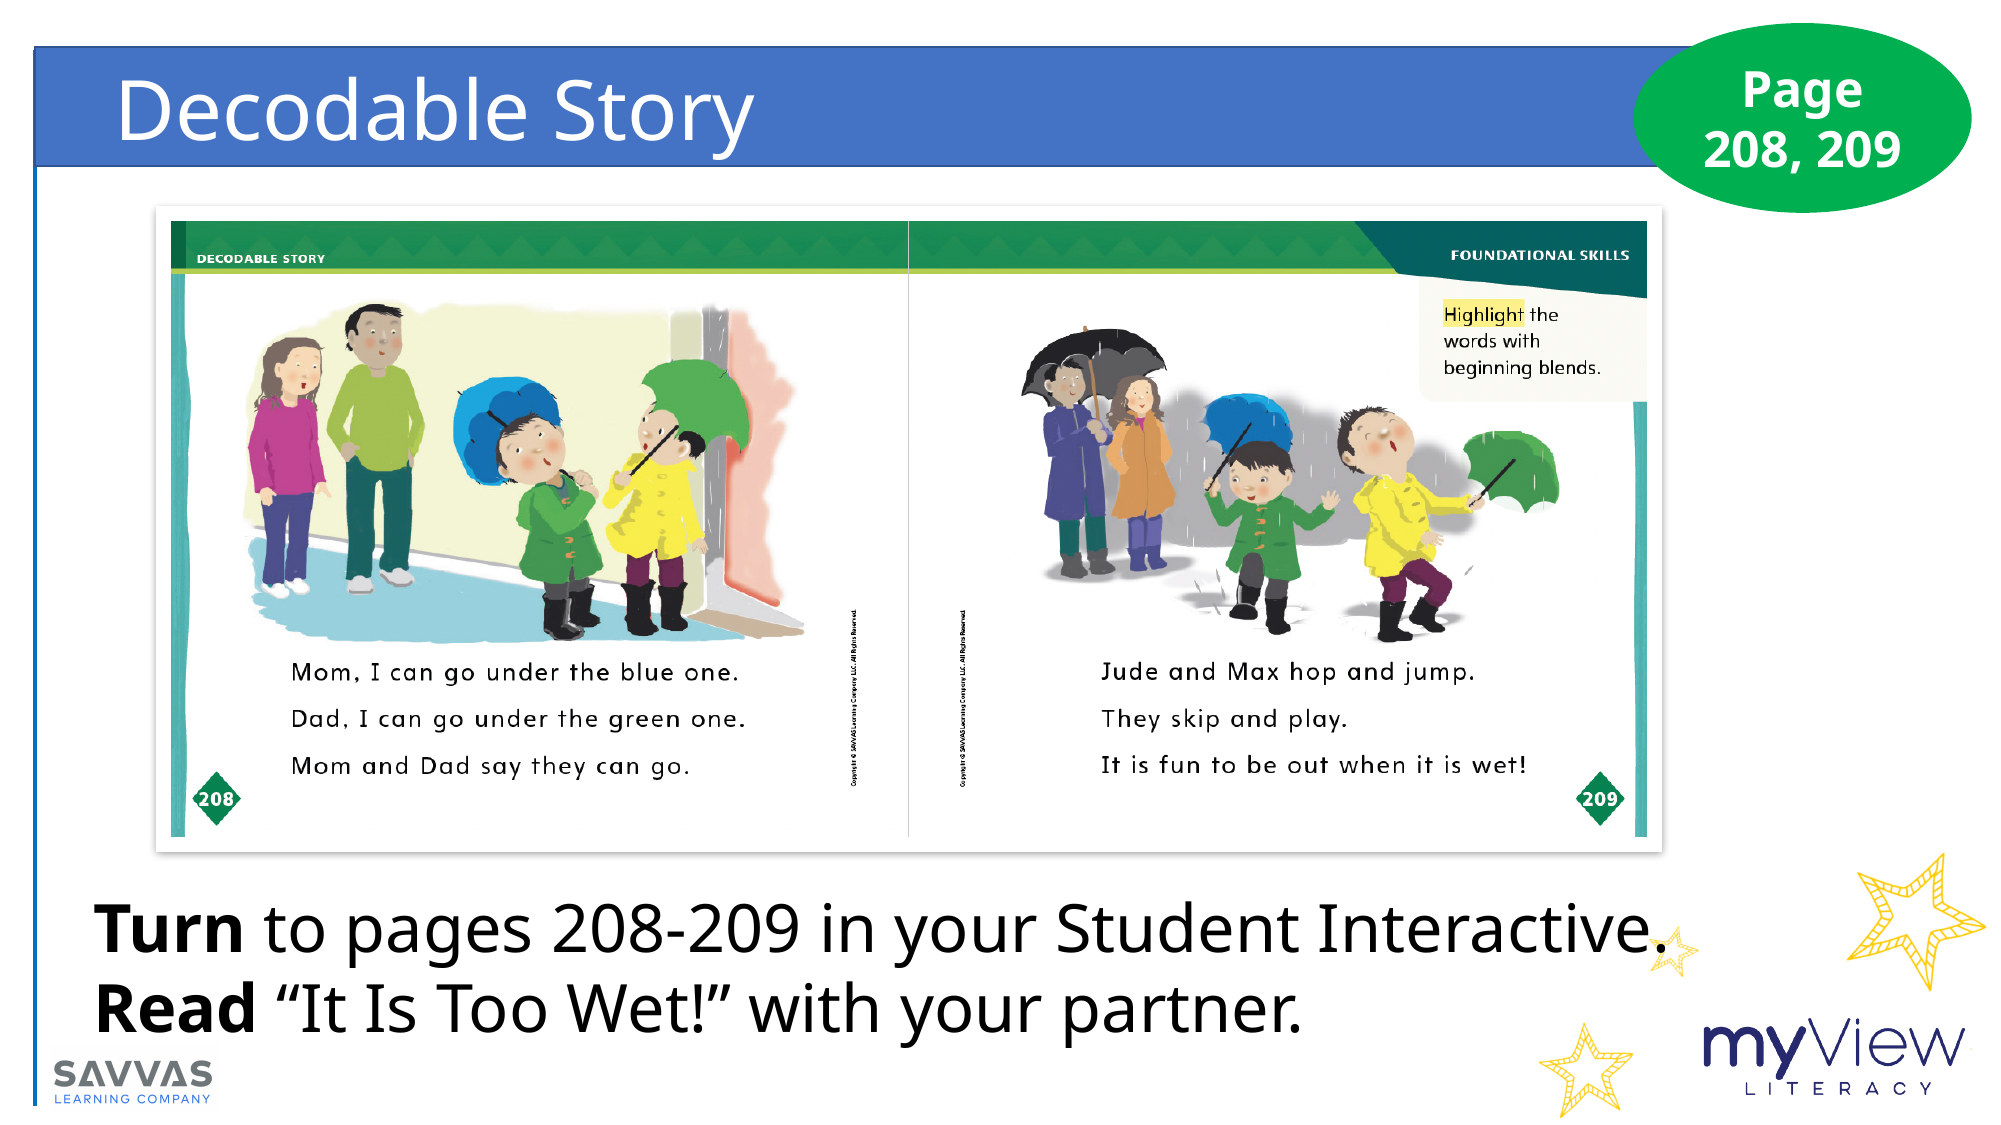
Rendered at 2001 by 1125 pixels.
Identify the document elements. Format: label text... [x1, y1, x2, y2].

picture [1520, 814, 2000, 1125]
text_box Decodable Story [34, 46, 1690, 167]
picture [170, 220, 1648, 838]
text_box Turn to pages 208-209 in your Student Interactive. Read “It Is Too Wet!” with your partner. [78, 878, 1721, 1054]
picture [48, 1043, 220, 1113]
text_box Page 208, 209 [1633, 23, 1972, 213]
